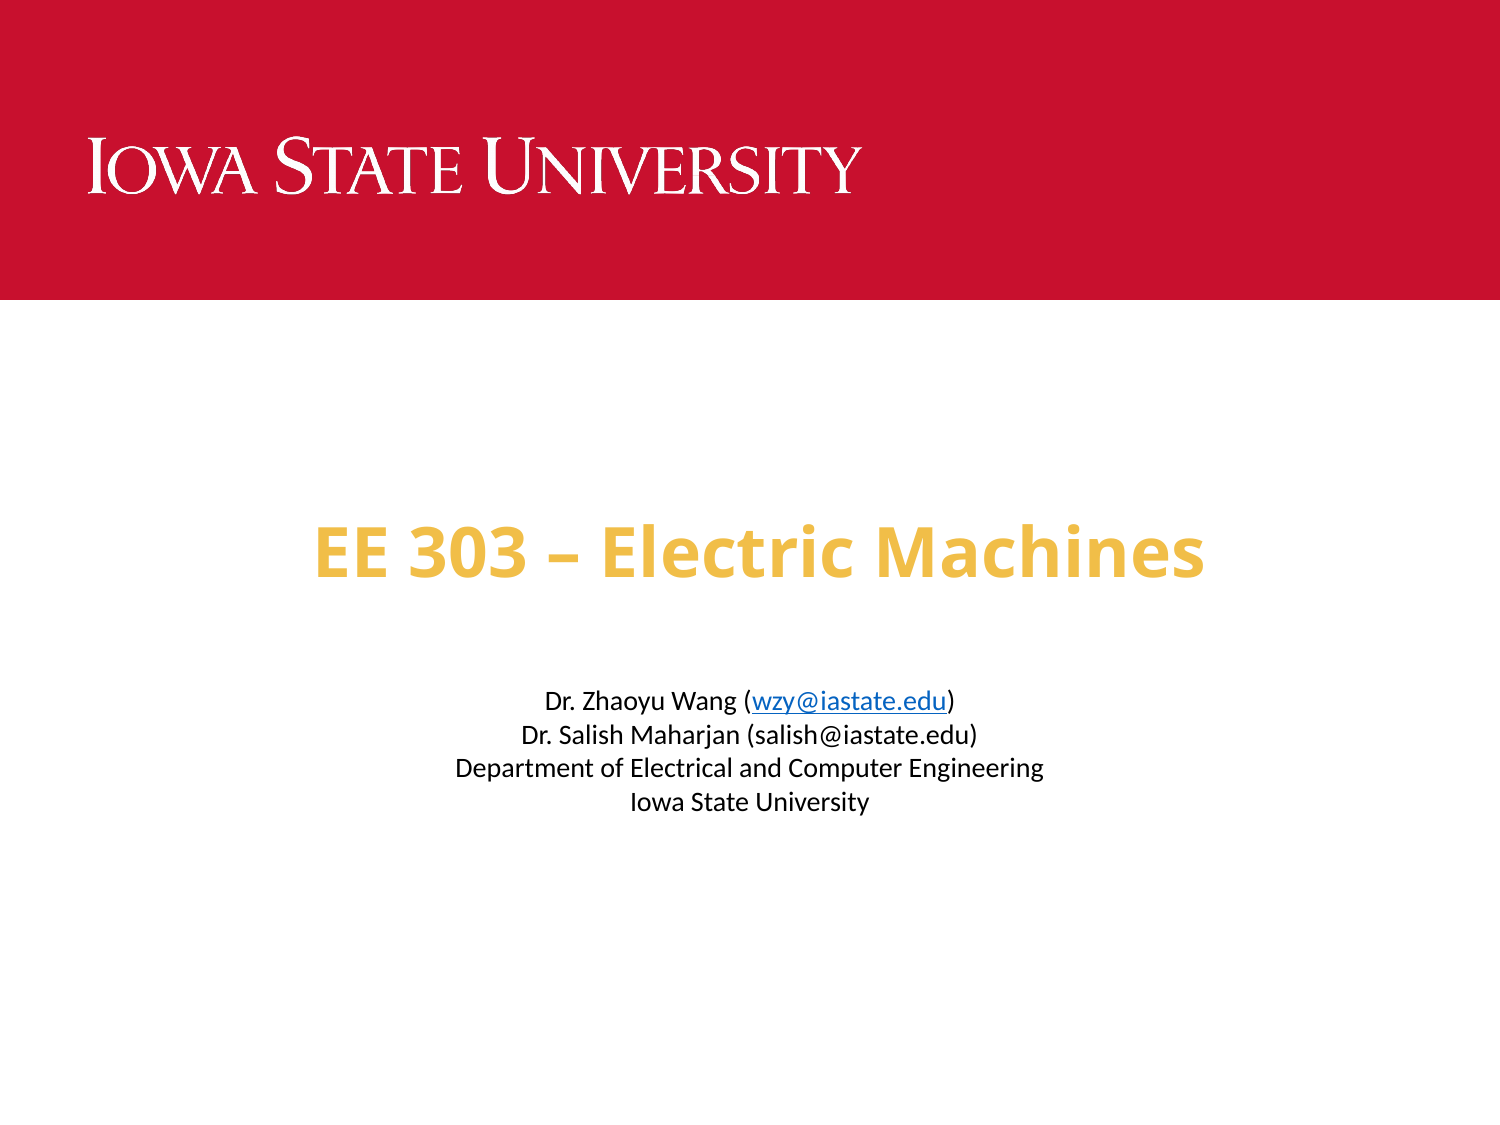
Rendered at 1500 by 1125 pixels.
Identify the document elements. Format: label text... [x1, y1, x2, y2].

title EE 303 – Electric Machines [252, 469, 1268, 601]
text_box Dr. Zhaoyu Wang (wzy@iastate.edu) Dr. Salish Maharjan (salish@iastate.edu) Department of Electrical and Computer Engineering Iowa State University [309, 674, 1191, 825]
picture [87, 136, 863, 200]
